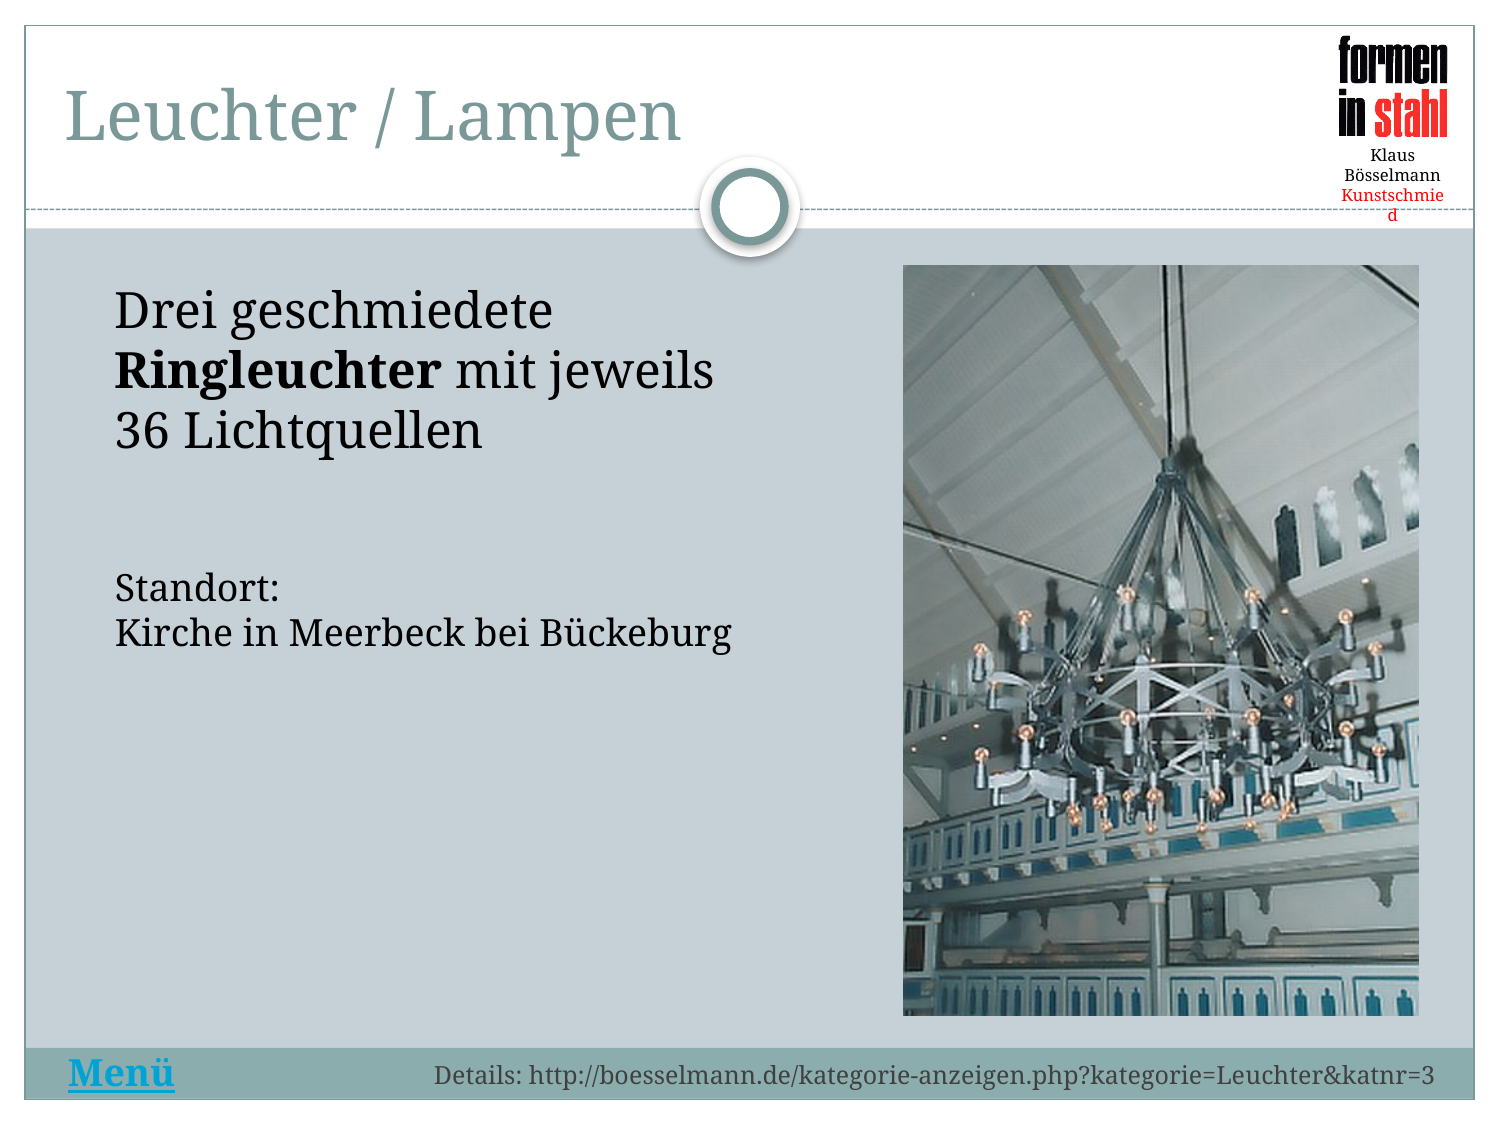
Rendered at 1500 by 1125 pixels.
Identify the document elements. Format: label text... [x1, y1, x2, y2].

text_box Drei geschmiedete Ringleuchter mit jeweils 36 Lichtquellen Standort: Kirche in Meerbeck bei Bückeburg [100, 271, 774, 661]
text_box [1321, 33, 1464, 178]
text_box Details: http://boesselmann.de/kategorie-anzeigen.php?kategorie=Leuchter&katnr=3 [419, 1051, 1462, 1097]
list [903, 265, 1419, 1016]
text_box Menü [53, 1042, 234, 1108]
title Leuchter / Lampen [49, 37, 1317, 162]
